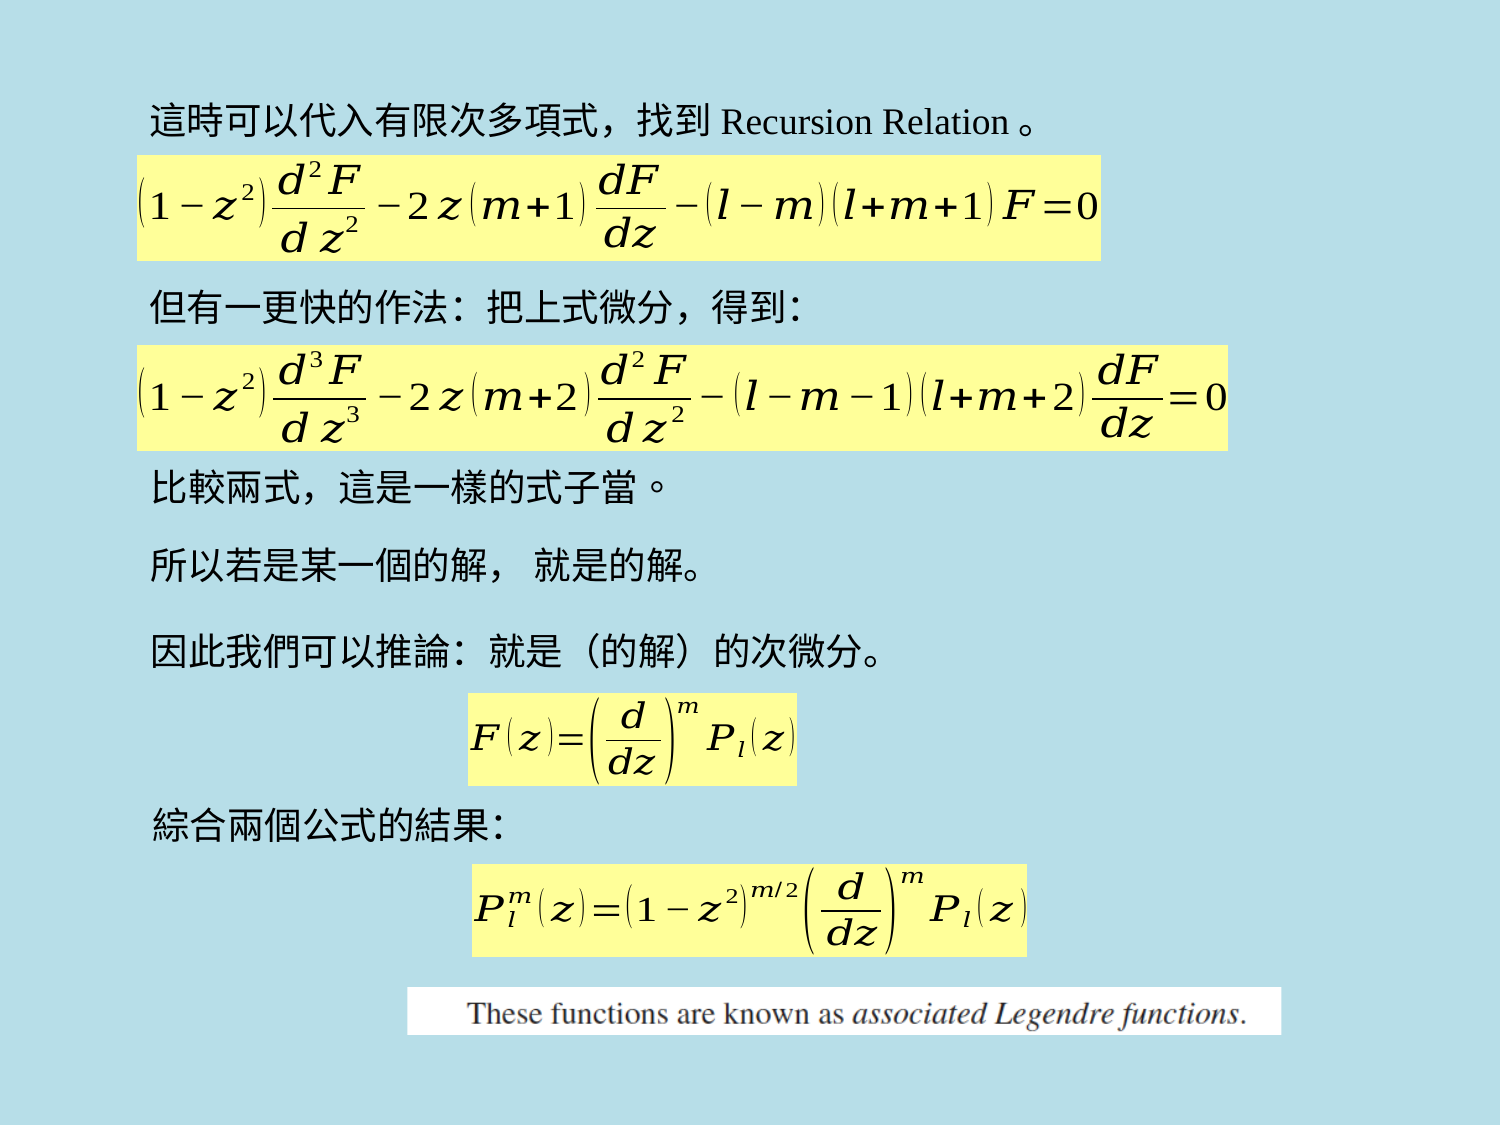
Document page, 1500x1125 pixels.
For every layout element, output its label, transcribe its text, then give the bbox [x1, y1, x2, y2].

picture [407, 987, 1282, 1036]
text_box 這時可以代入有限次多項式，找到Recursion Relation。 [134, 89, 1145, 150]
text_box 綜合兩個公式的結果： [137, 794, 705, 855]
text_box 但有一更快的作法：把上式微分，得到： [134, 276, 886, 337]
